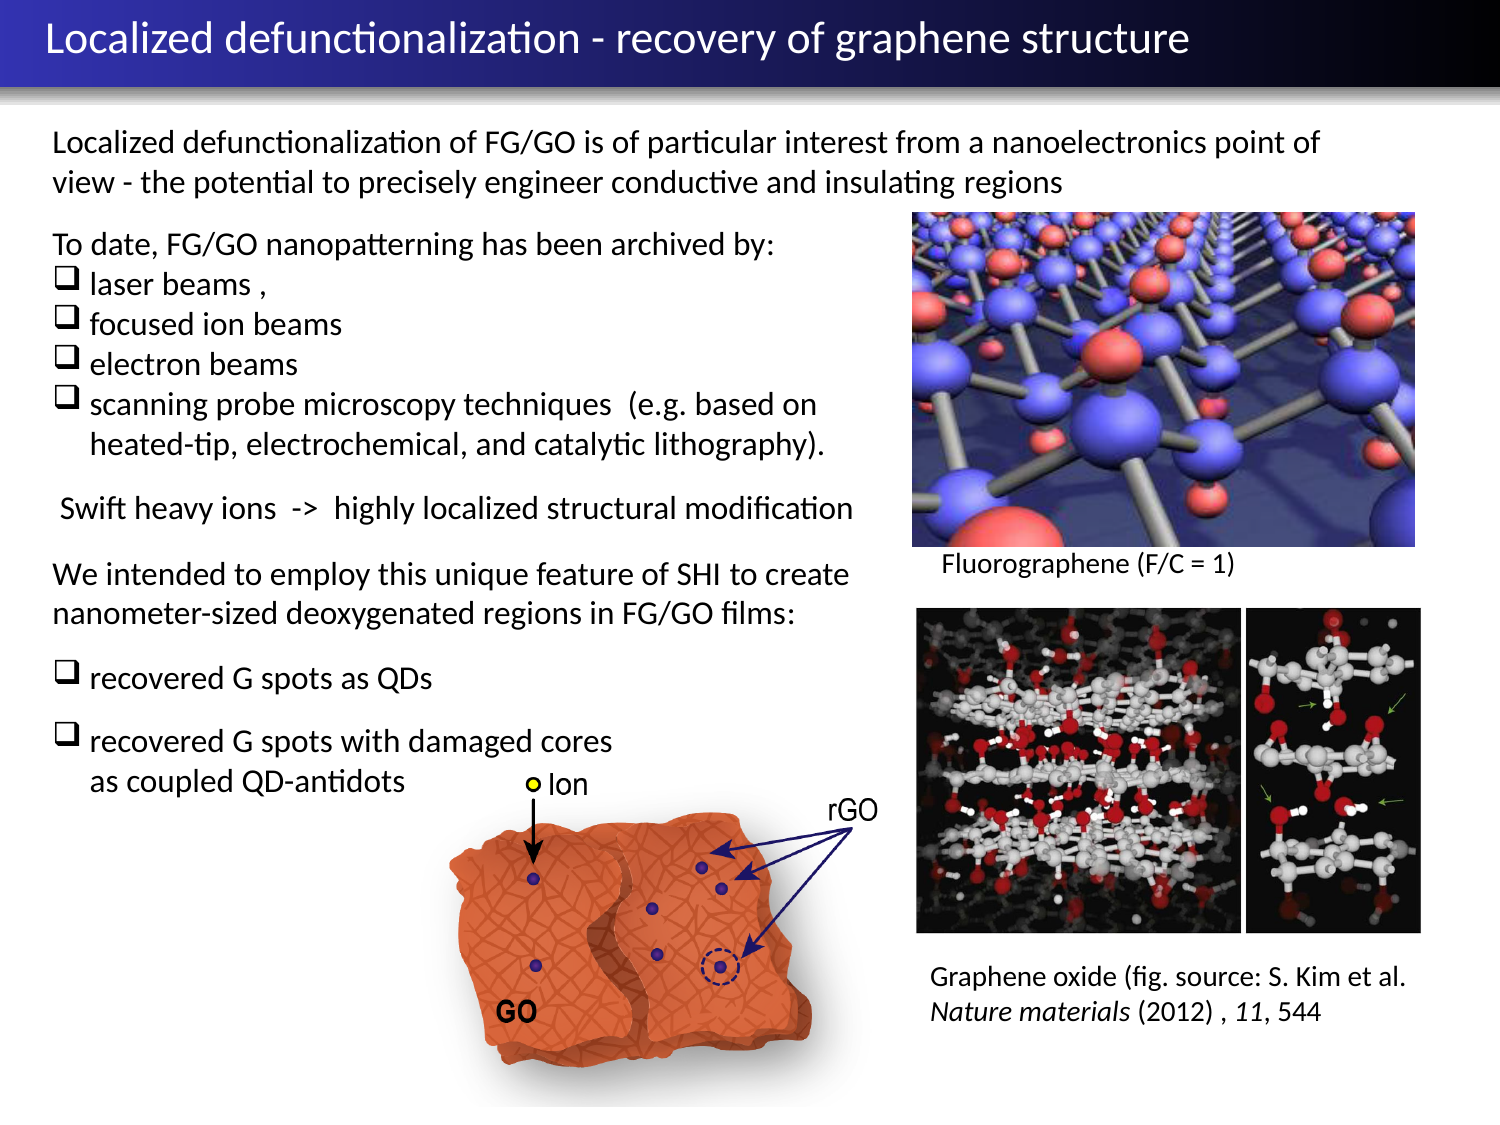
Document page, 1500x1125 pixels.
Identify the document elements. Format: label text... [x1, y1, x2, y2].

picture [0, 0, 1500, 110]
text_box Localized defunctionalization of FG/GO is of particular interest from a nanoelectronics point of view - the potential to precisely engineer conductive and insulating regions To date, FG/GO nanopatterning has been archived by: laser beams , focused ion beams electron beams scanning probe microscopy techniques (e.g. based on heated-tip, electrochemical, and catalytic lithography). Swift heavy ions -> highly localized structural modification We intended to employ this unique feature of SHI to create nanometer-sized deoxygenated regions in FG/GO films: recovered G spots as QDs recovered G spots with damaged cores as coupled QD-antidots [37, 118, 1394, 852]
text_box Fluorographene (F/C = 1) [926, 556, 1251, 588]
picture [912, 605, 1426, 938]
picture [387, 762, 888, 1108]
text_box Graphene oxide (fig. source: S. Kim et al. Nature materials (2012) , 11, 544 [915, 949, 1422, 1035]
picture [912, 212, 1415, 547]
